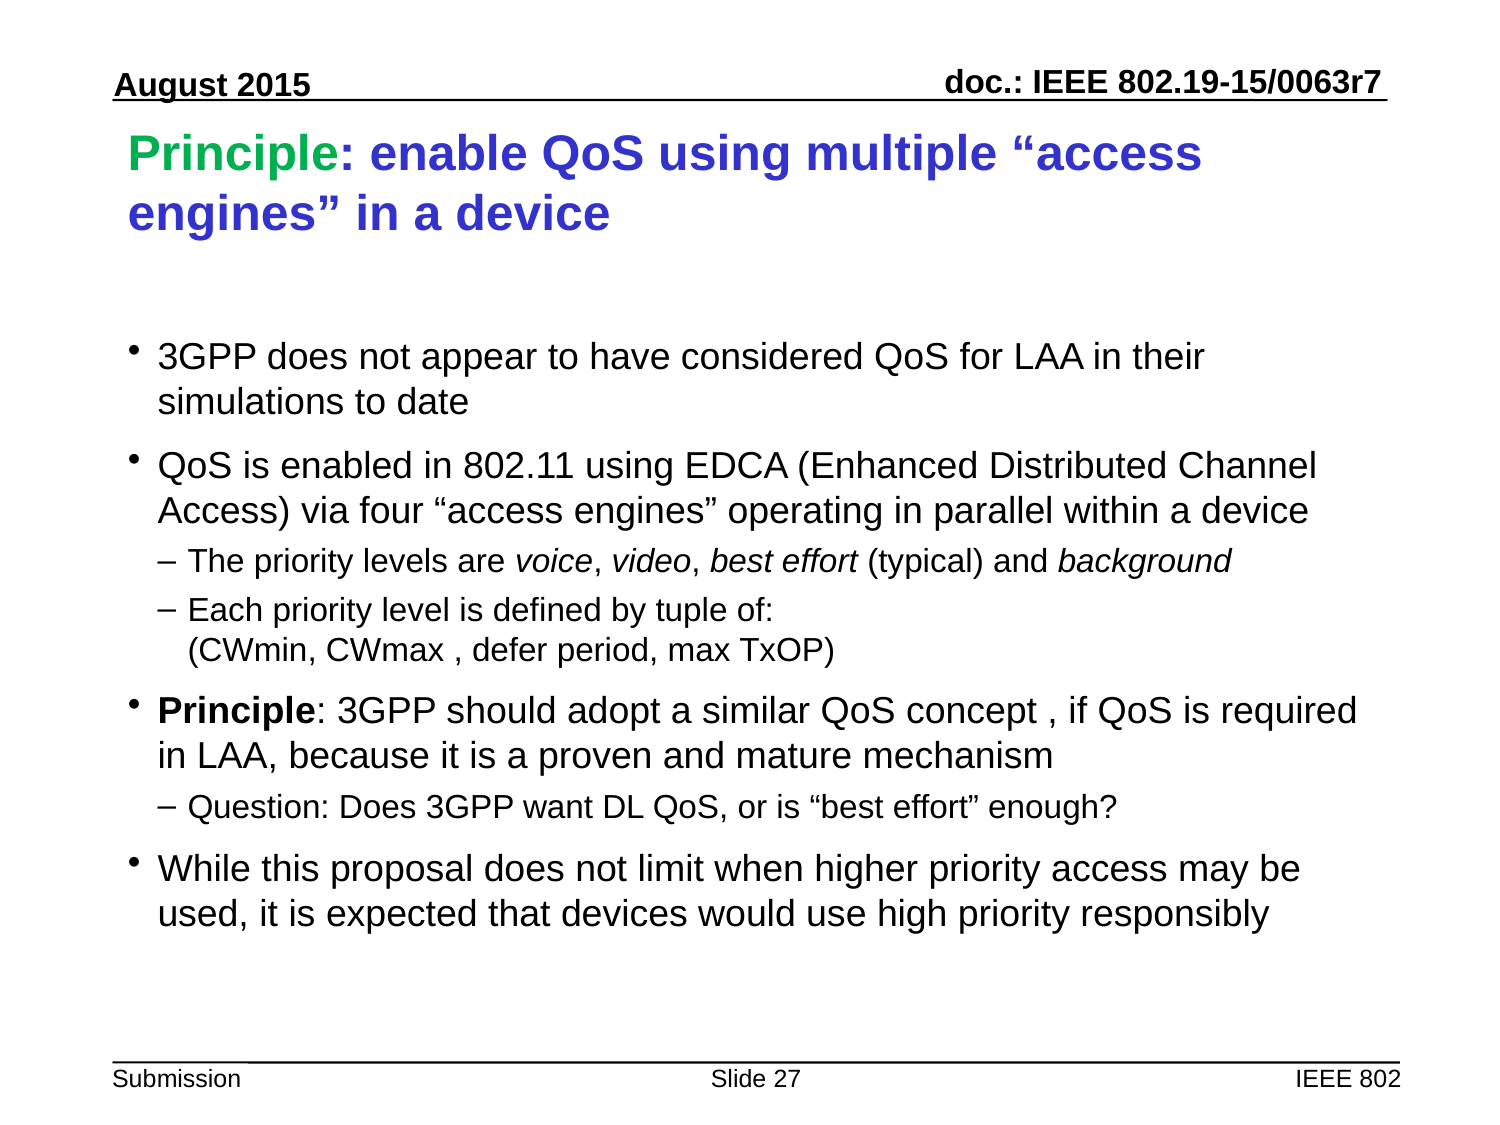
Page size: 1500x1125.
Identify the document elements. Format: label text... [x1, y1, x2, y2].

footer IEEE 802 [1294, 1061, 1402, 1093]
slide_number Slide 27 [709, 1061, 803, 1093]
title Principle: enable QoS using multiple “access engines” in a device [112, 112, 1388, 288]
list 3GPP does not appear to have considered QoS for LAA in their simulations to date QoS is enabled in 802.11 using EDCA (Enhanced Distributed Channel Access) via four “access engines” operating in parallel within a device The priority levels are voice, video, best effort (typical) and background Each priority level is defined by tuple of: (CWmin, CWmax , defer period, max TxOP) Principle: 3GPP should adopt a similar QoS concept , if QoS is required in LAA, because it is a proven and mature mechanism Question: Does 3GPP want DL QoS, or is “best effort” enough? While this proposal does not limit when higher priority access may be used, it is expected that devices would use high priority responsibly [112, 324, 1388, 1000]
